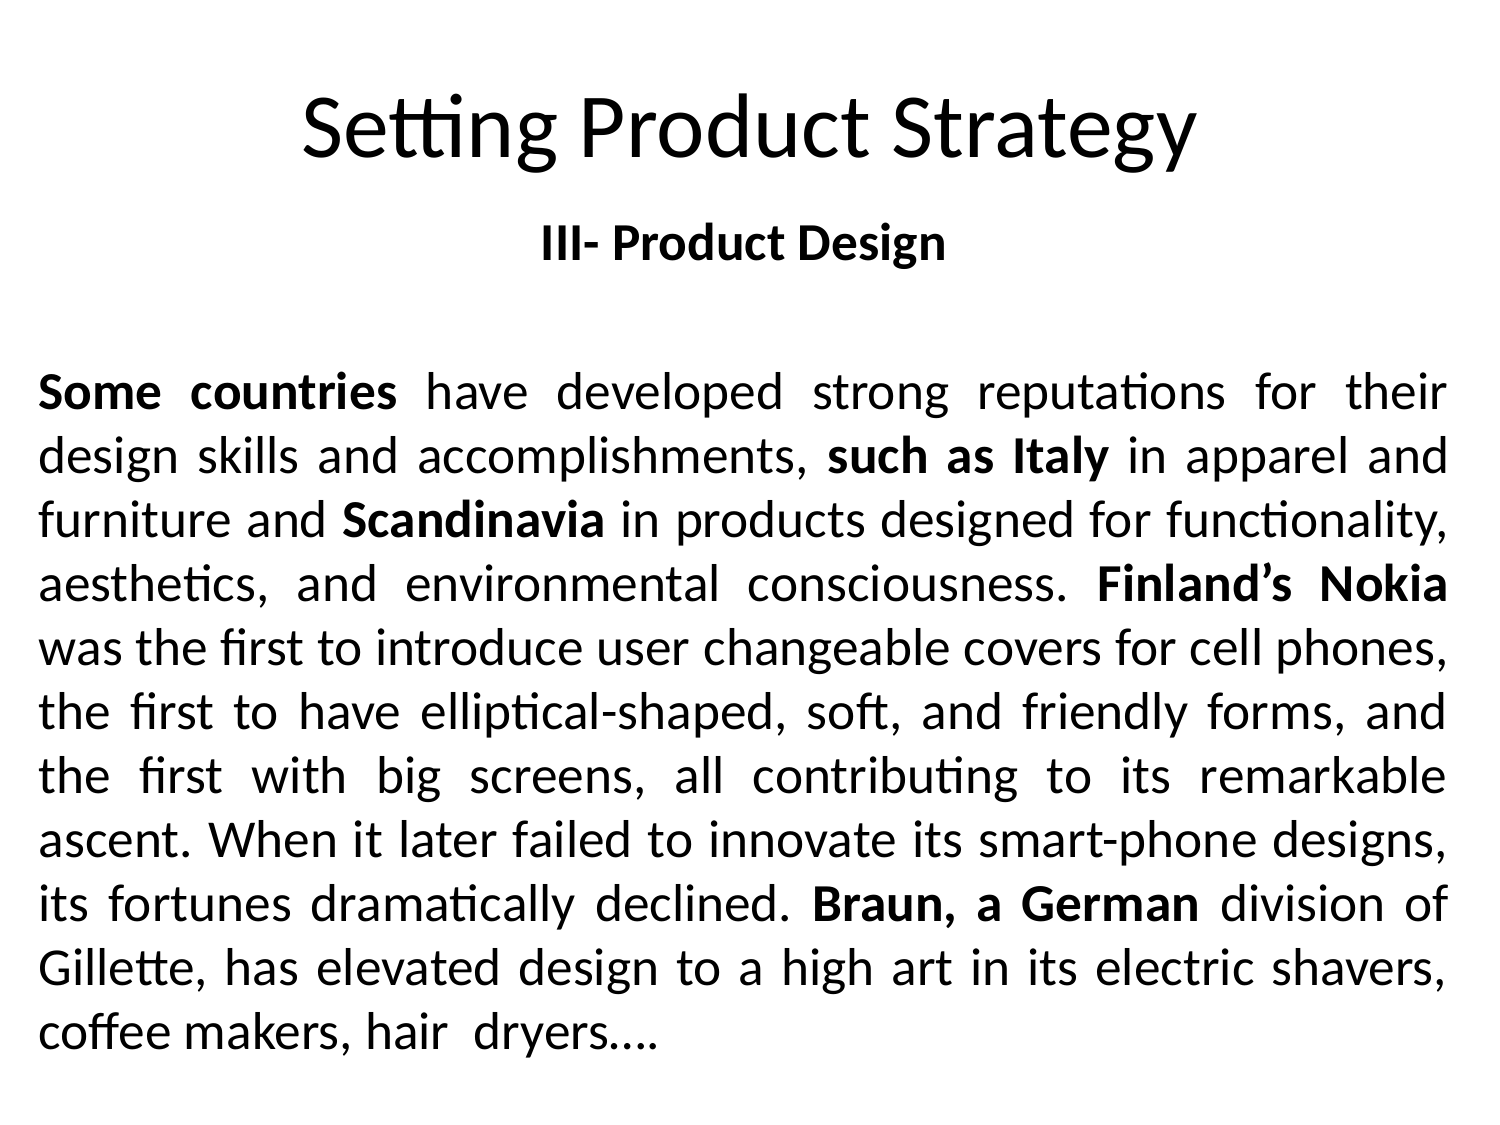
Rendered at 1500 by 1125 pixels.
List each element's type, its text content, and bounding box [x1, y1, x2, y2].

title Setting Product Strategy [112, 0, 1388, 199]
subtitle III- Product Design Some countries have developed strong reputations for their design skills and accomplishments, such as Italy in apparel and furniture and Scandinavia in products designed for functionality, aesthetics, and environmental consciousness. Finland’s Nokia was the first to introduce user changeable covers for cell phones, the first to have elliptical-shaped, soft, and friendly forms, and the first with big screens, all contributing to its remarkable ascent. When it later failed to innovate its smart-phone designs, its fortunes dramatically declined. Braun, a German division of Gillette, has elevated design to a high art in its electric shavers, coffee makers, hair dryers…. [23, 199, 1465, 1125]
